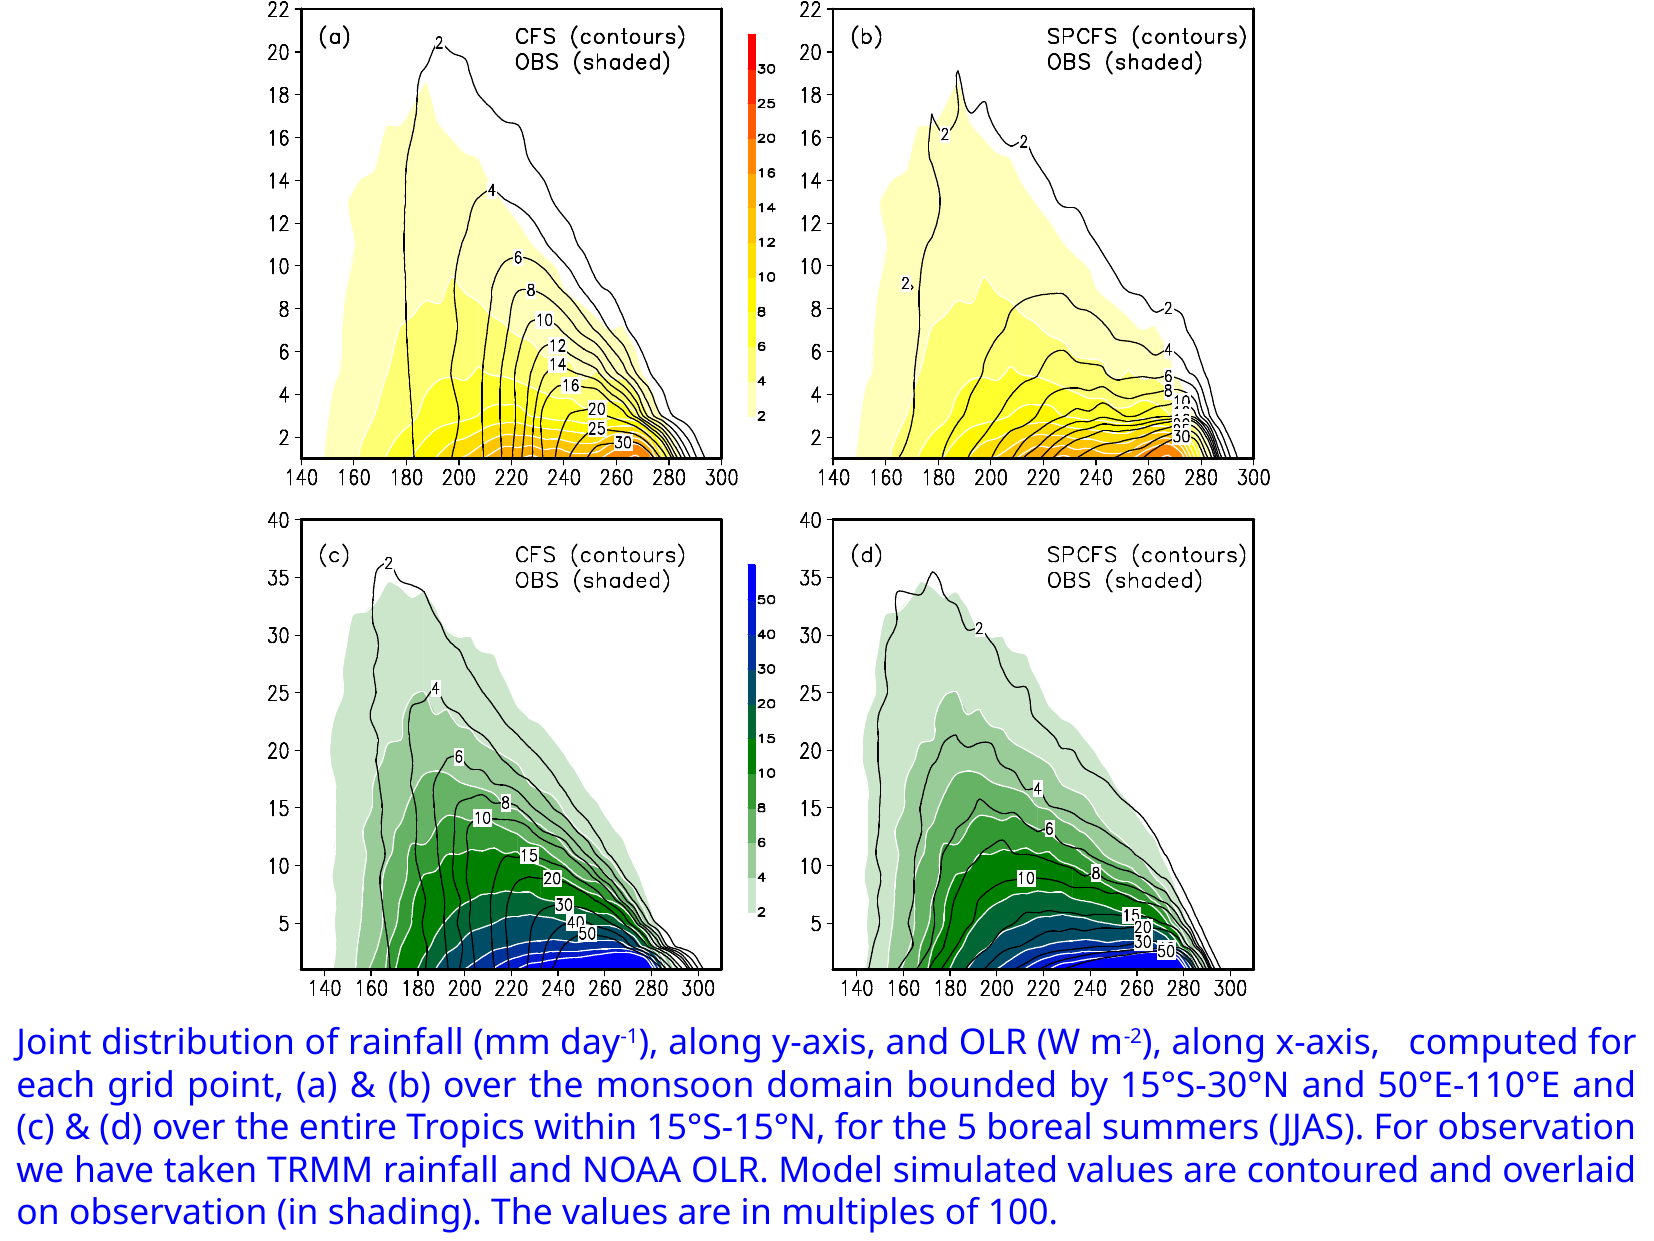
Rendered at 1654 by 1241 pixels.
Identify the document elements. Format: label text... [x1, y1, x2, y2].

picture [266, 0, 1270, 998]
text_box Joint distribution of rainfall (mm day-1), along y-axis, and OLR (W m-2), along x-axis, computed for each grid point, (a) & (b) over the monsoon domain bounded by 15°S-30°N and 50°E-110°E and (c) & (d) over the entire Tropics within 15°S-15°N, for the 5 boreal summers (JJAS). For observation we have taken TRMM rainfall and NOAA OLR. Model simulated values are contoured and overlaid on observation (in shading). The values are in multiples of 100. [0, 1010, 1654, 1240]
